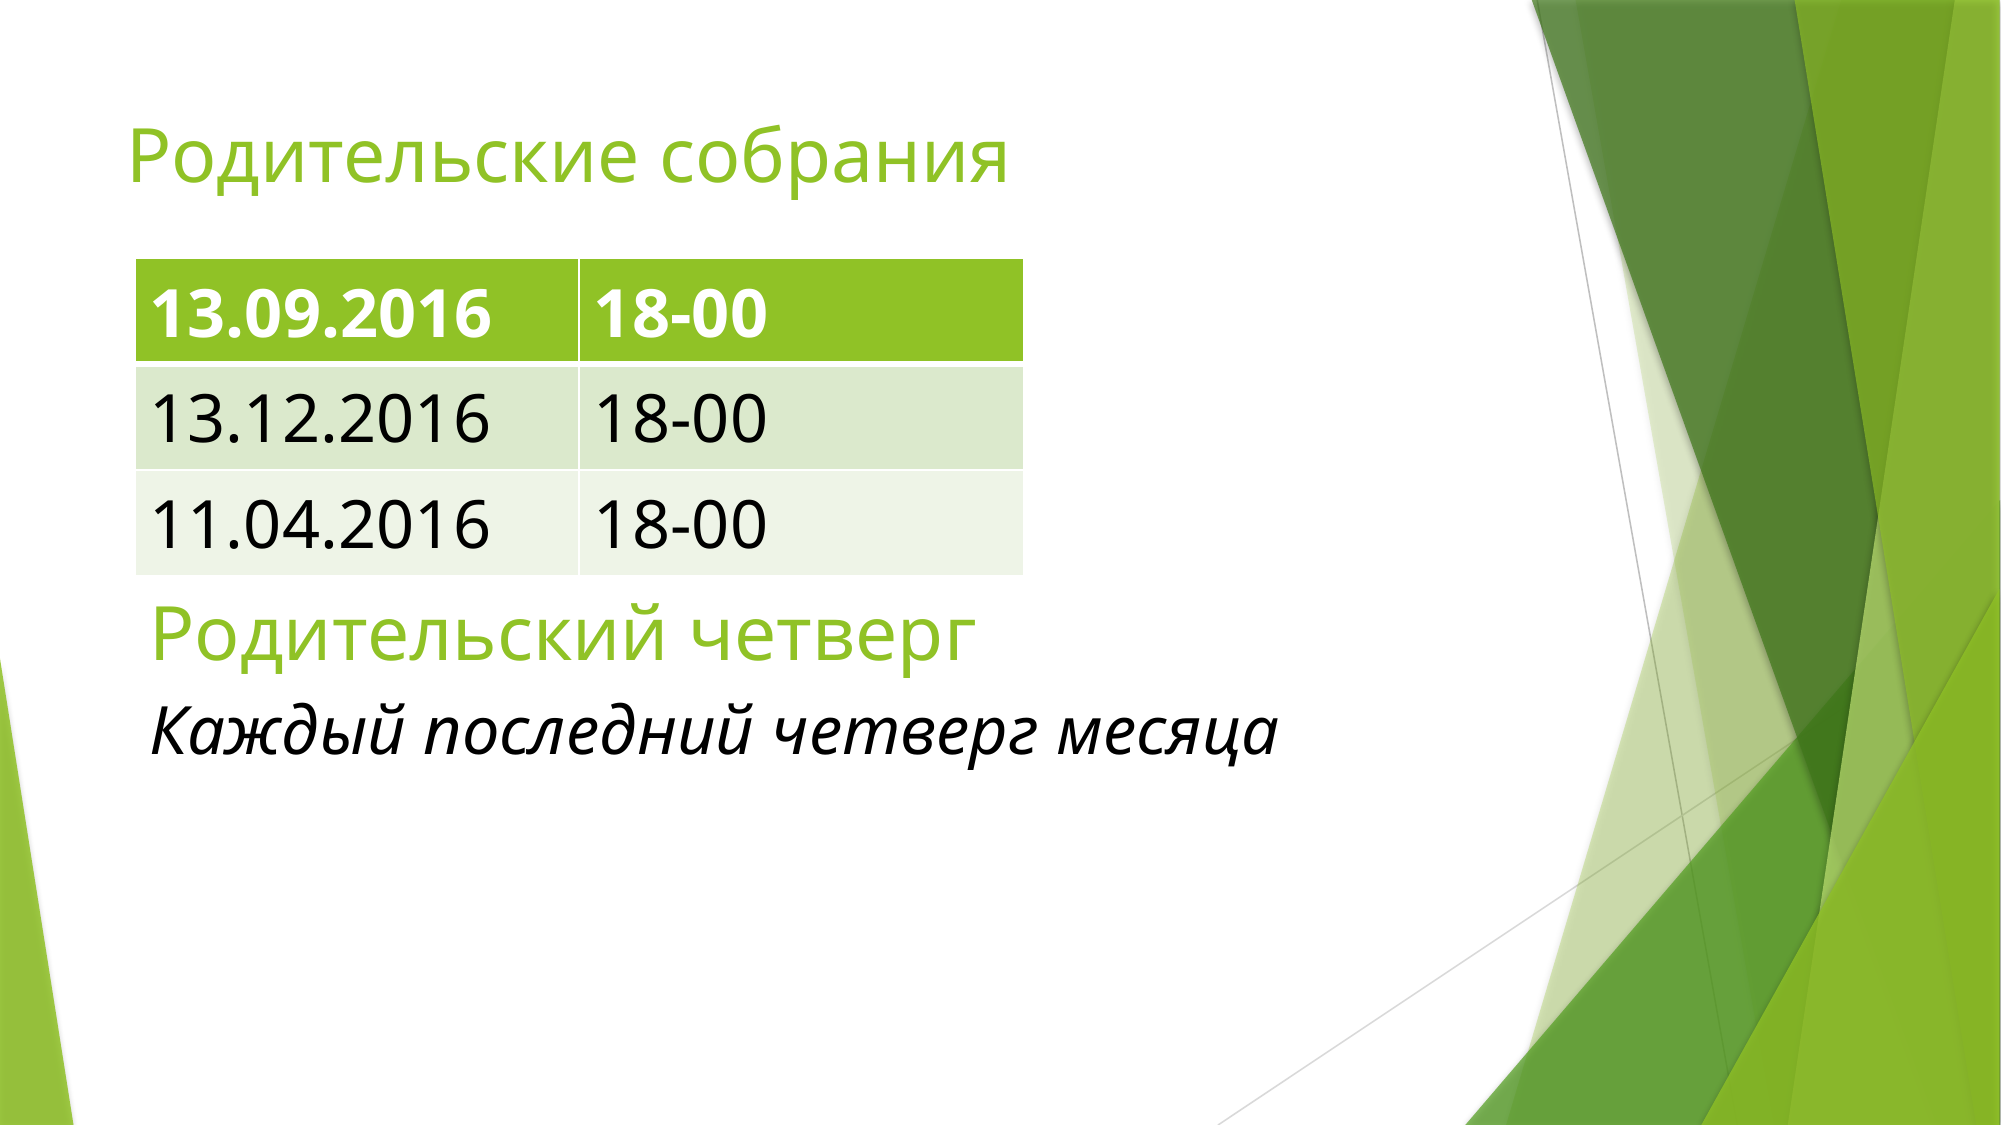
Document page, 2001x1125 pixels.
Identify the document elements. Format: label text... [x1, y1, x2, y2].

table_cell 11.04.2016 [136, 471, 578, 573]
title Родительские собрания [111, 99, 1522, 317]
table_header 18-00 [580, 259, 1023, 361]
table_cell 13.12.2016 [136, 367, 578, 469]
table_cell 18-00 [580, 367, 1023, 469]
table_header 13.09.2016 [136, 259, 578, 361]
text_box Родительский четверг Каждый последний четверг месяца [134, 573, 1545, 790]
table_cell 18-00 [580, 471, 1023, 573]
